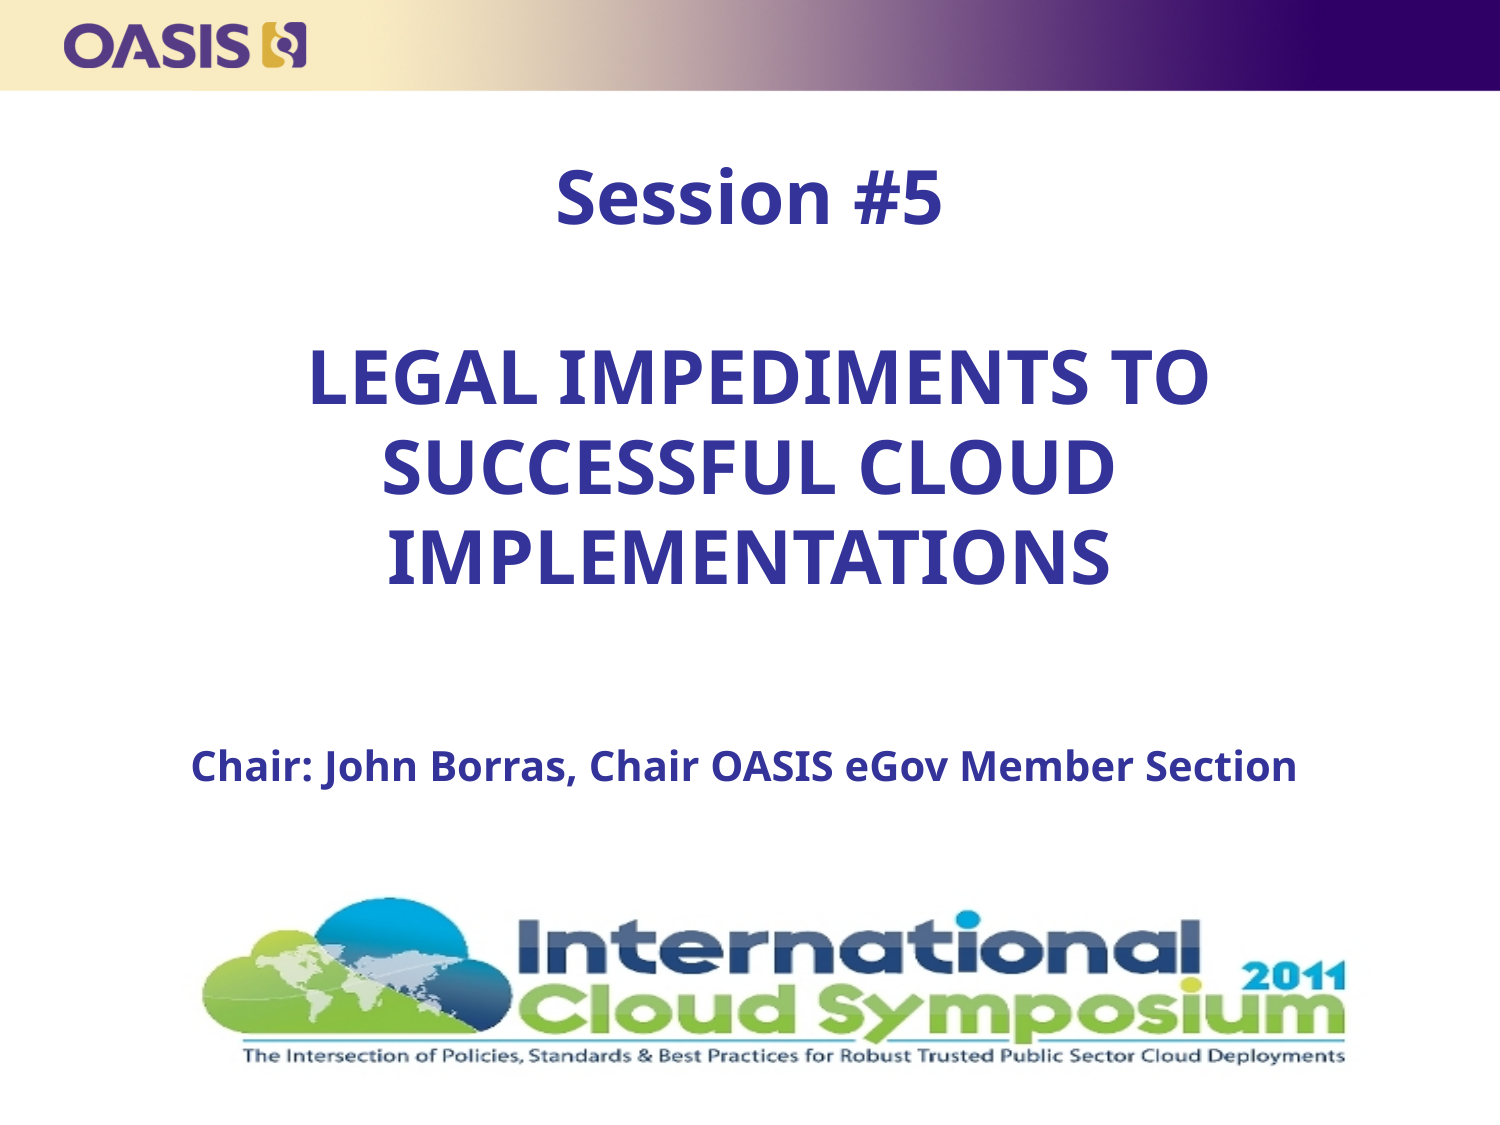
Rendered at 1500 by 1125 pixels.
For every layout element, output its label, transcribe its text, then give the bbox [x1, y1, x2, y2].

picture [0, 0, 1500, 1125]
title Session #5 LEGAL IMPEDIMENTS TO SUCCESSFUL CLOUD IMPLEMENTATIONS Chair: John Borras, Chair OASIS eGov Member Section [112, 224, 1388, 888]
